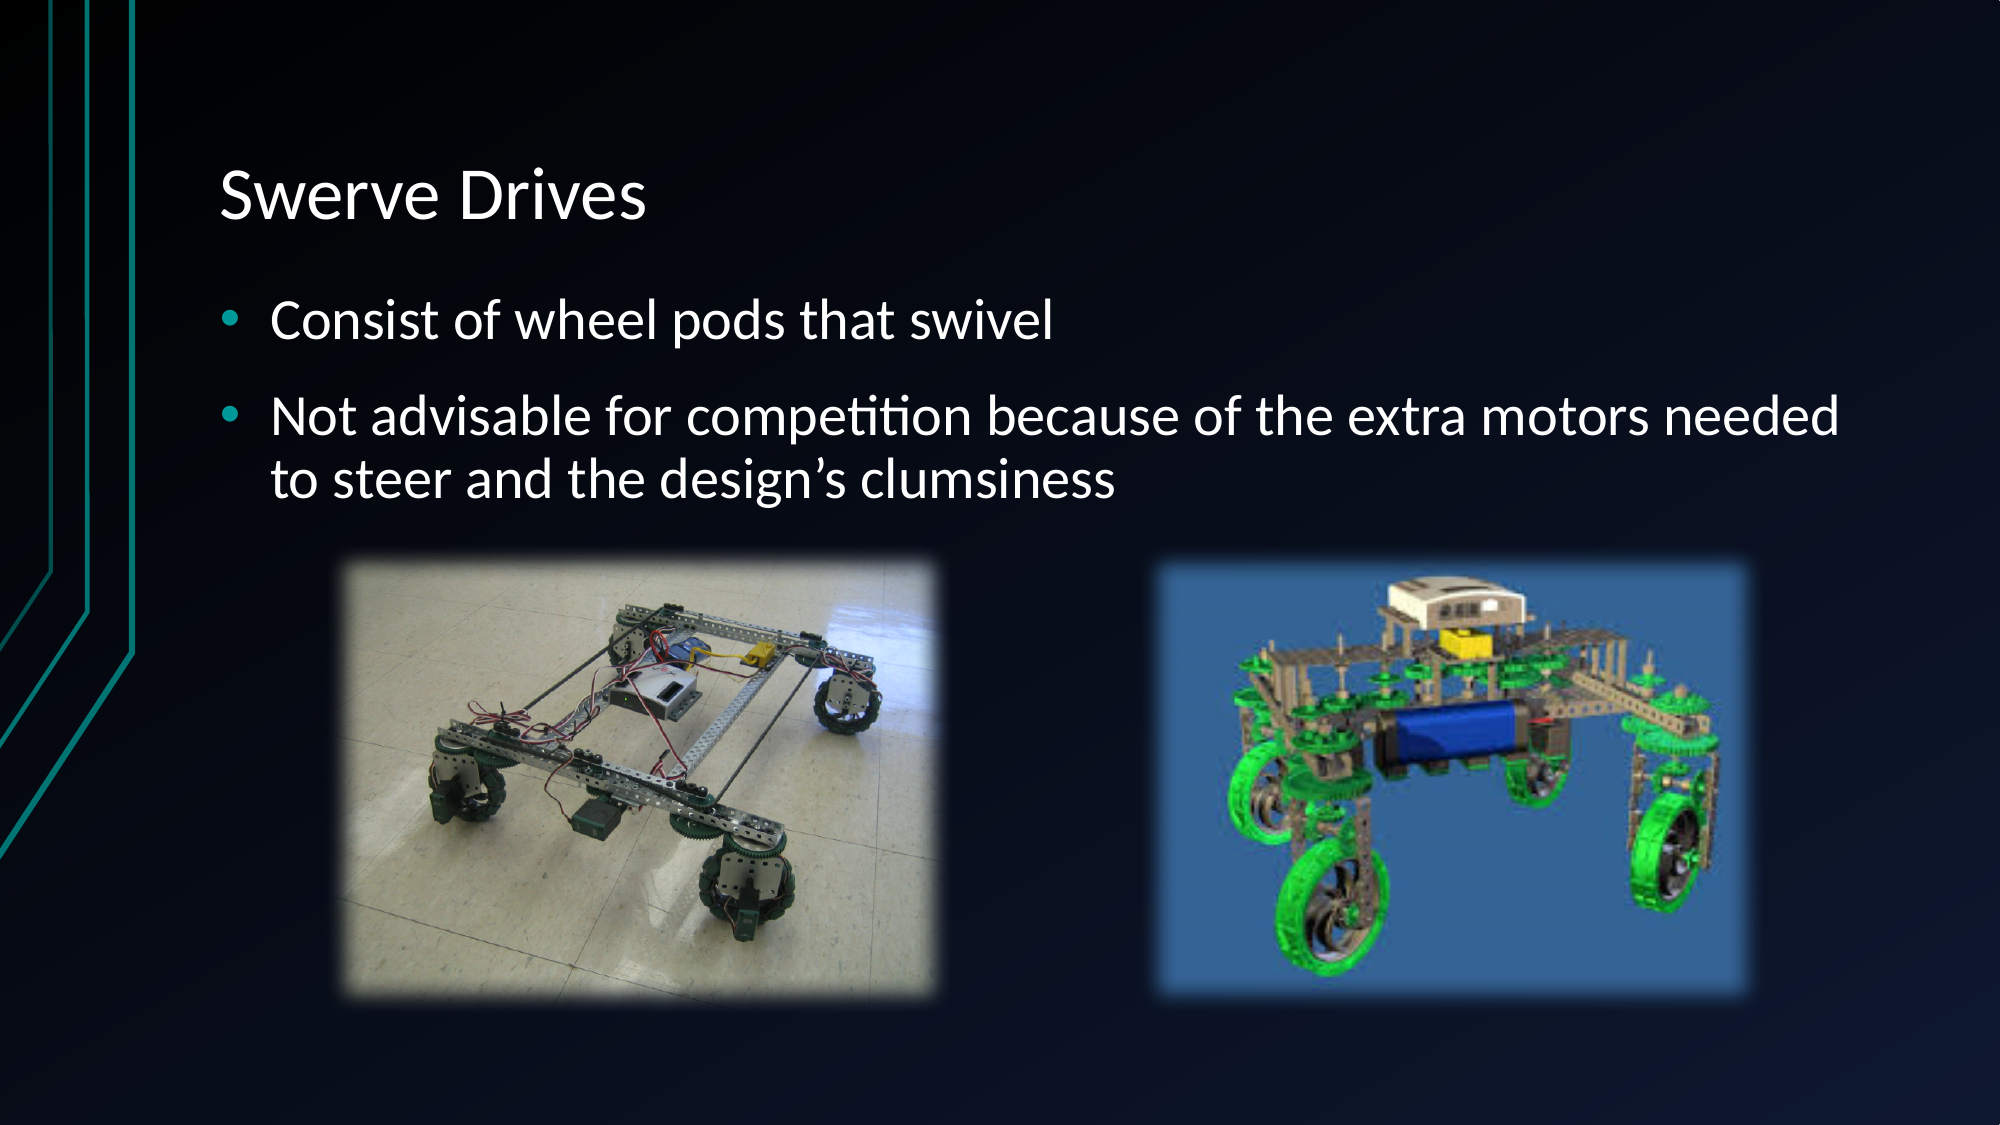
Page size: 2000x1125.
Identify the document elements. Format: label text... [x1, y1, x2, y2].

picture [1136, 542, 1768, 1015]
title Swerve Drives [199, 45, 1900, 246]
list Consist of wheel pods that swivel Not advisable for competition because of the extra motors needed to steer and the design’s clumsiness [199, 279, 1900, 1012]
picture [324, 542, 954, 1015]
